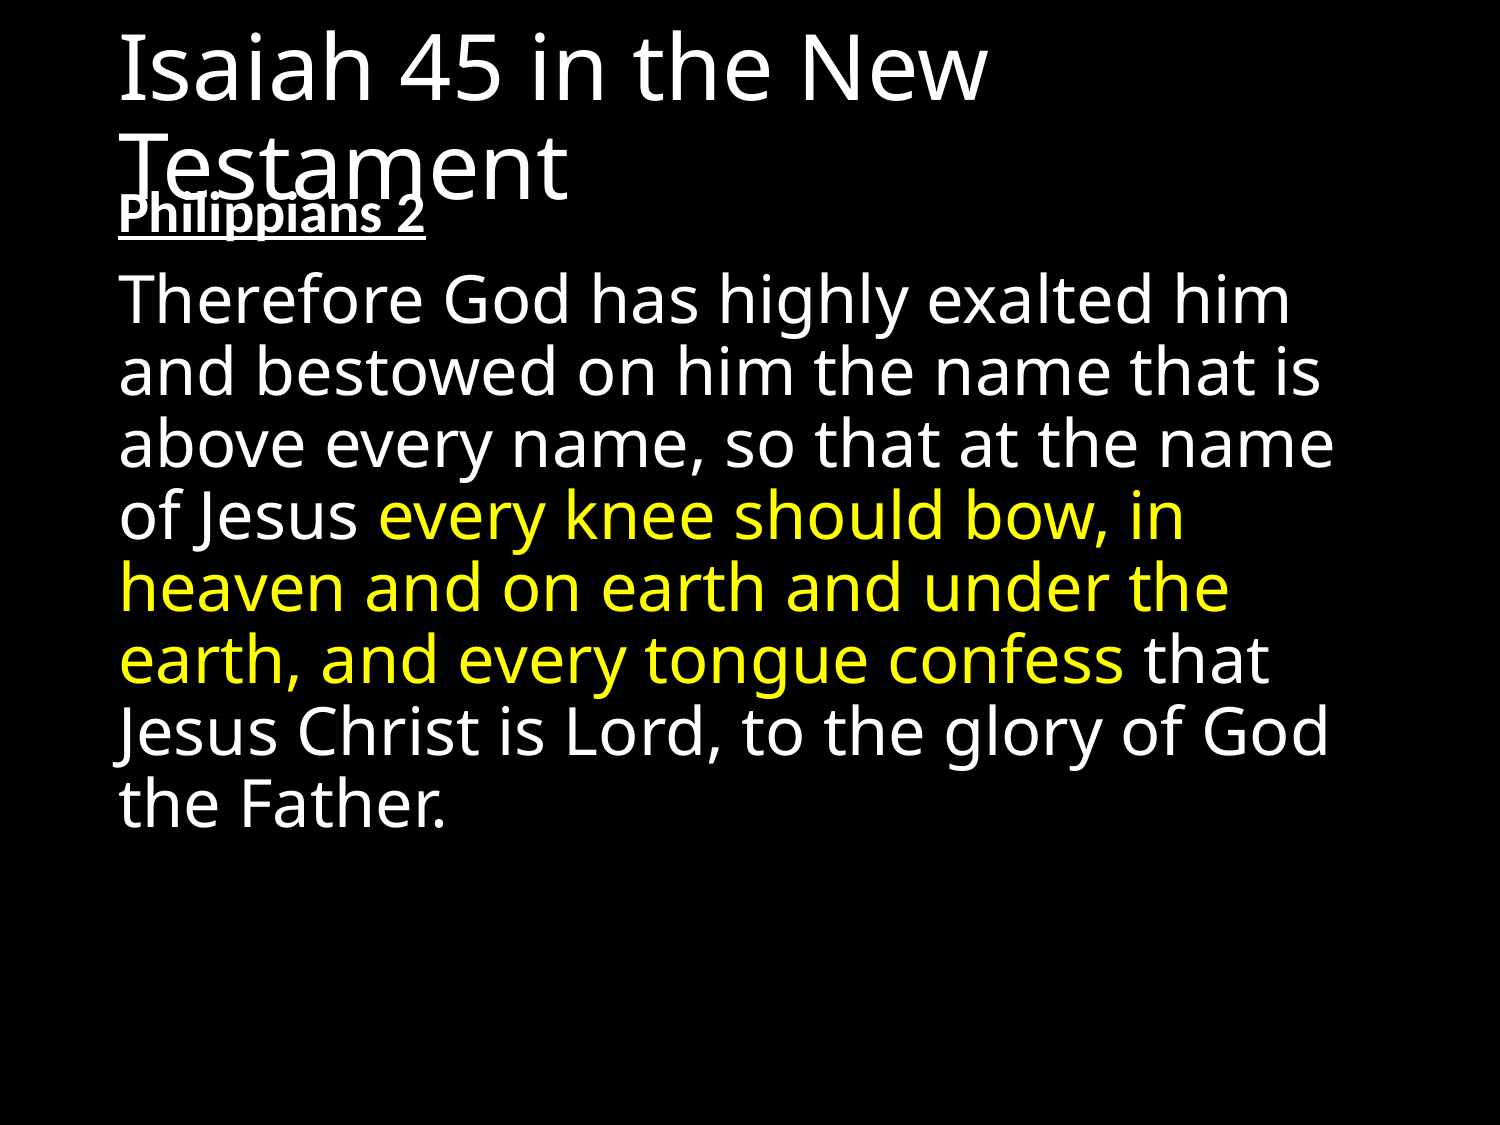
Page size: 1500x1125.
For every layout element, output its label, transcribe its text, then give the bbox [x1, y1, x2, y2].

list Philippians 2 Therefore God has highly exalted him and bestowed on him the name that is above every name, so that at the name of Jesus every knee should bow, in heaven and on earth and under the earth, and every tongue confess that Jesus Christ is Lord, to the glory of God the Father. [103, 174, 1397, 1090]
title Isaiah 45 in the New Testament [103, 53, 1397, 174]
